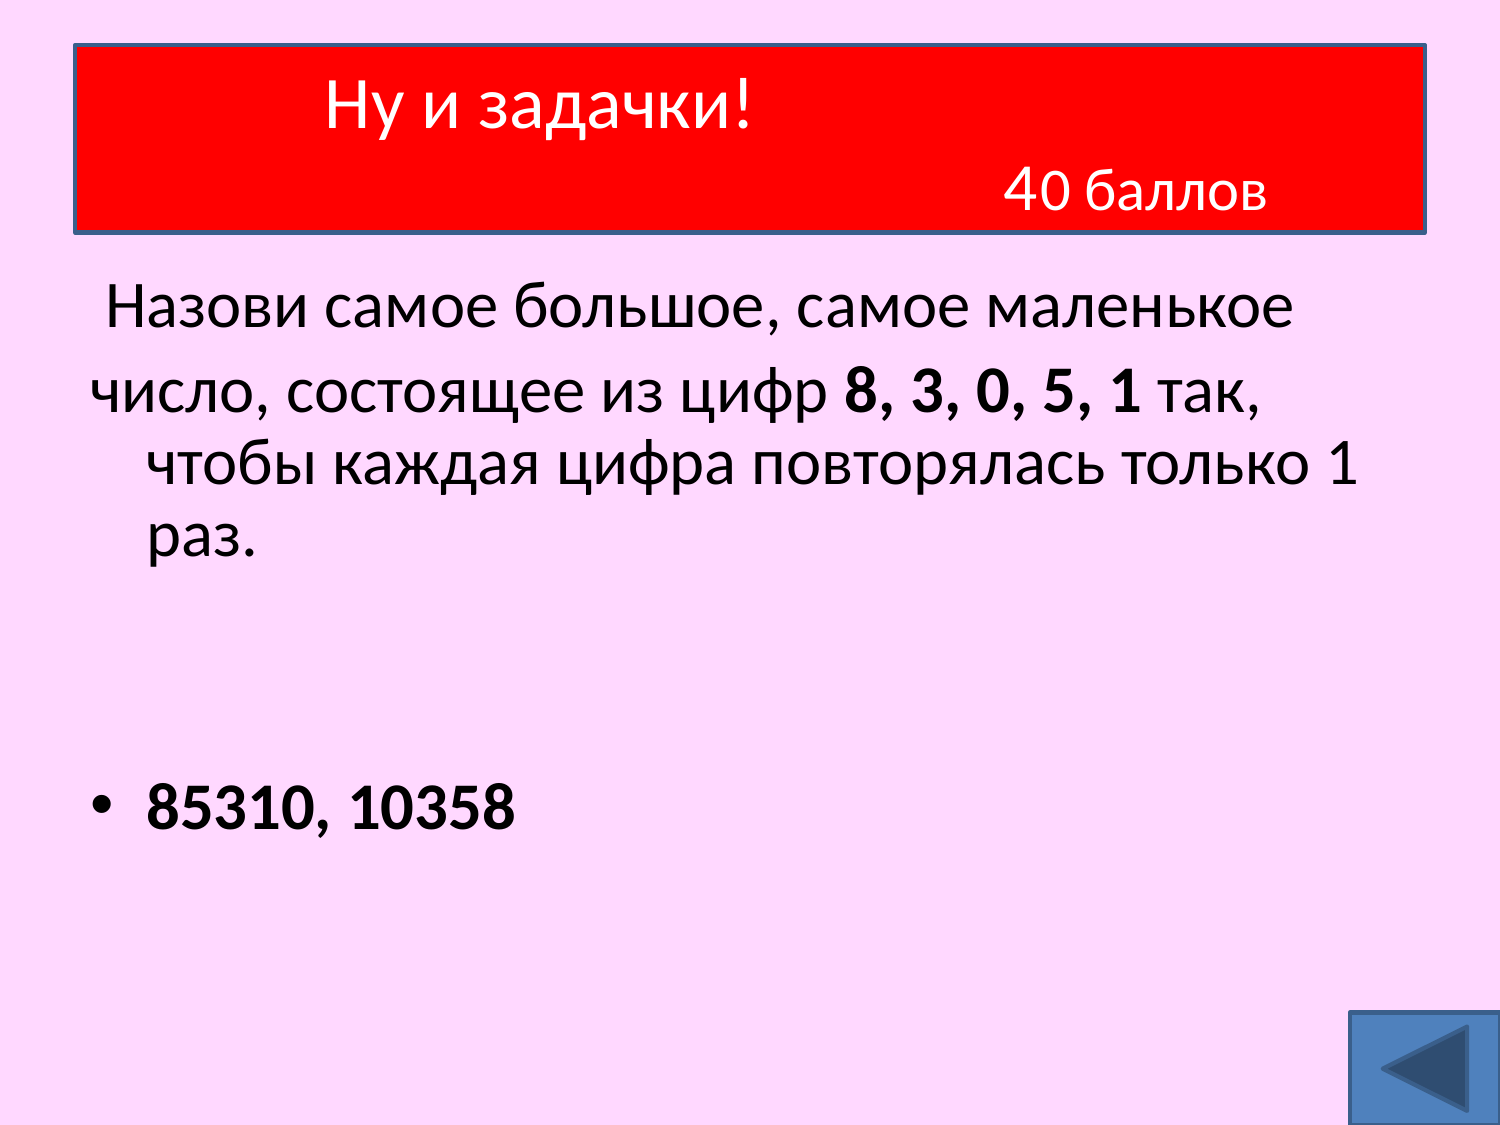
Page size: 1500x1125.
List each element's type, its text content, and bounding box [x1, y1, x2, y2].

text_box [1348, 1010, 1500, 1125]
title Ну и задачки! 40 баллов [73, 43, 1427, 235]
list Назови самое большое, самое маленькое число, состоящее из цифр 8, 3, 0, 5, 1 так, чтобы каждая цифра повторялась только 1 раз. 85310, 10358 [75, 262, 1425, 1005]
